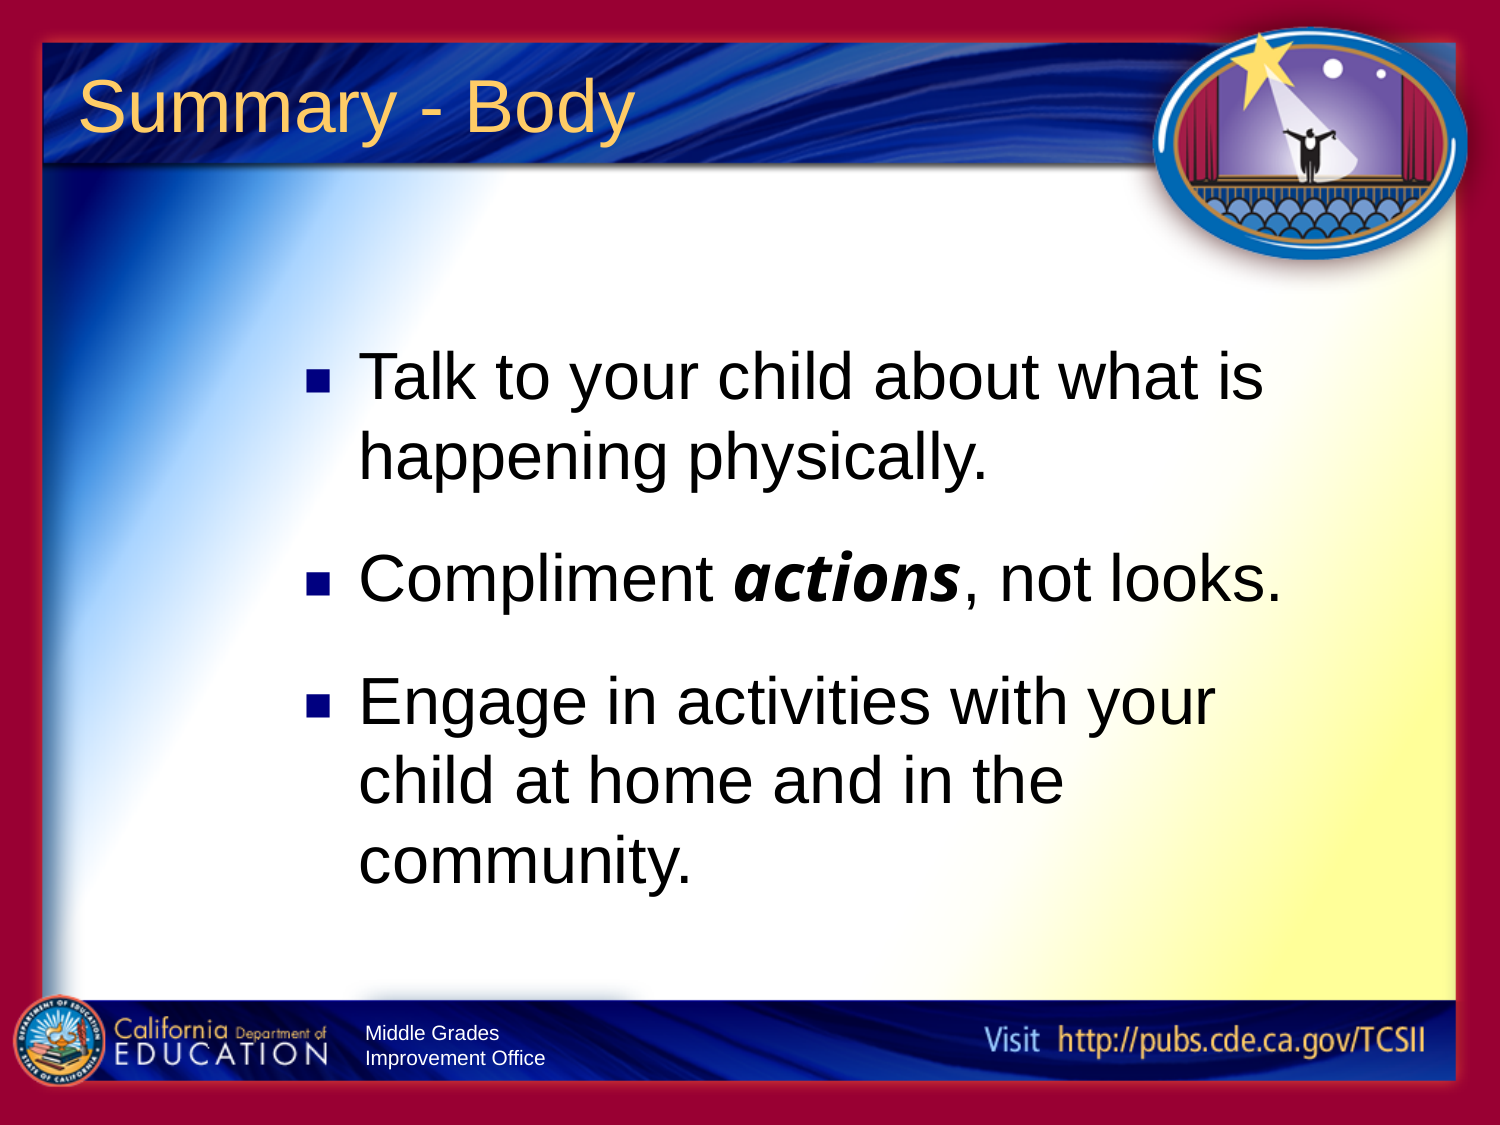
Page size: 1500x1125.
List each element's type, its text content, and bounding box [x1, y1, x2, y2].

list Talk to your child about what is happening physically. Compliment actions, not looks. Engage in activities with your child at home and in the community. [287, 324, 1388, 1000]
picture [0, 0, 1500, 1125]
title Summary - Body [62, 50, 1163, 163]
